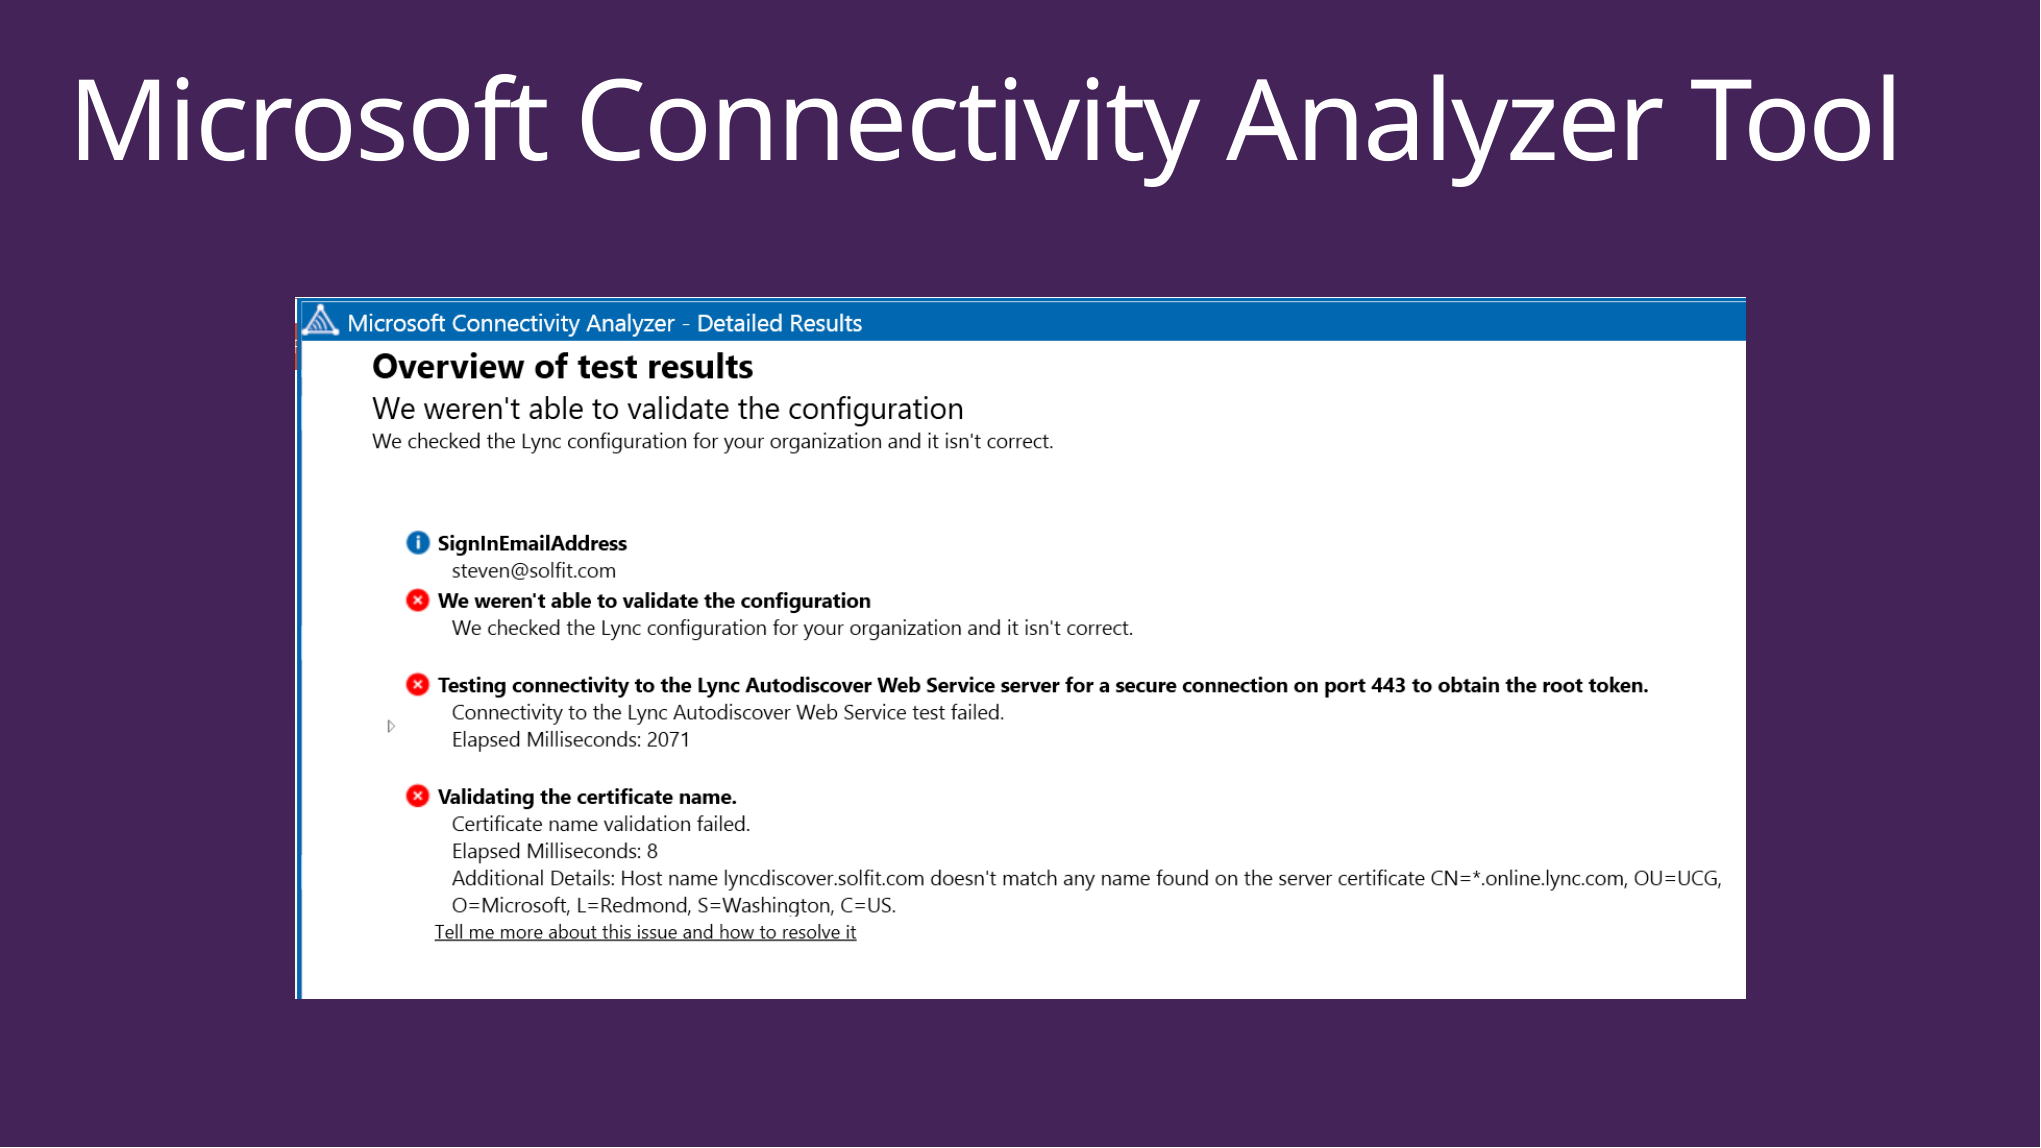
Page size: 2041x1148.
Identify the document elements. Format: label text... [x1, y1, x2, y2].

picture [294, 297, 1746, 1000]
title Microsoft Connectivity Analyzer Tool [45, 48, 1996, 199]
